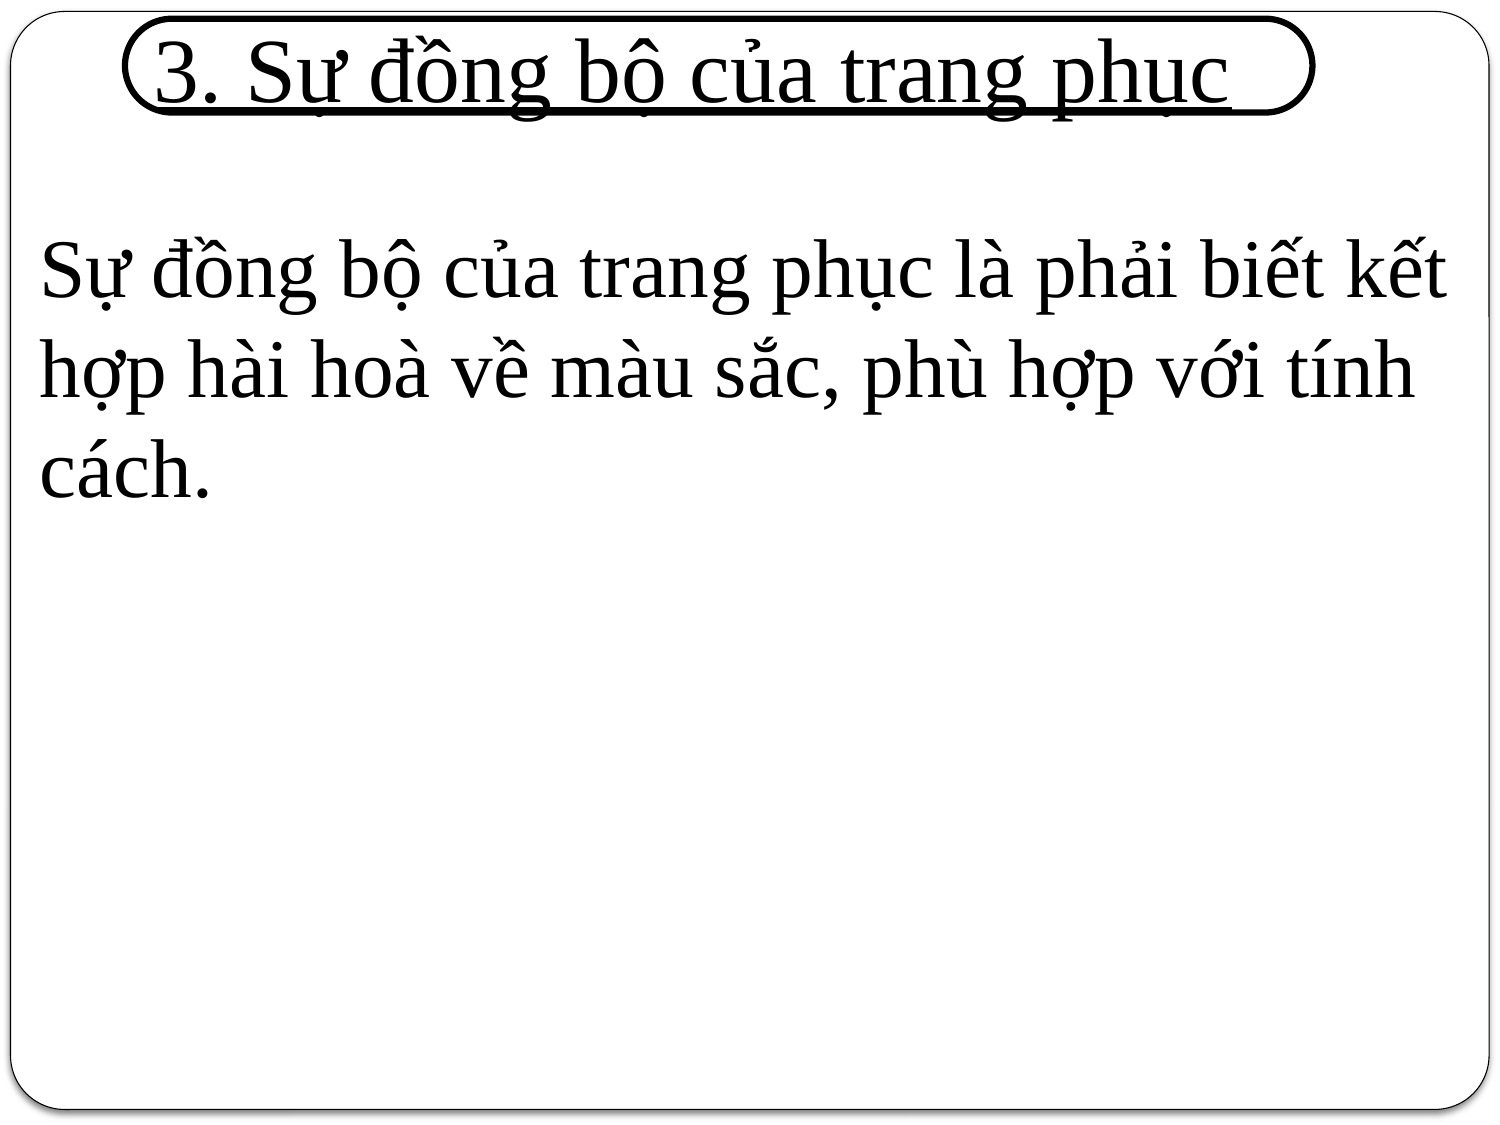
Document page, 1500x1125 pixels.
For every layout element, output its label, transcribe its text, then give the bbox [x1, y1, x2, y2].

text_box Sự đồng bộ của trang phục là phải biết kết hợp hài hoà về màu sắc, phù hợp với tính cách. [24, 206, 1475, 522]
text_box 3. Sự đồng bộ của trang phục [124, 18, 1313, 113]
